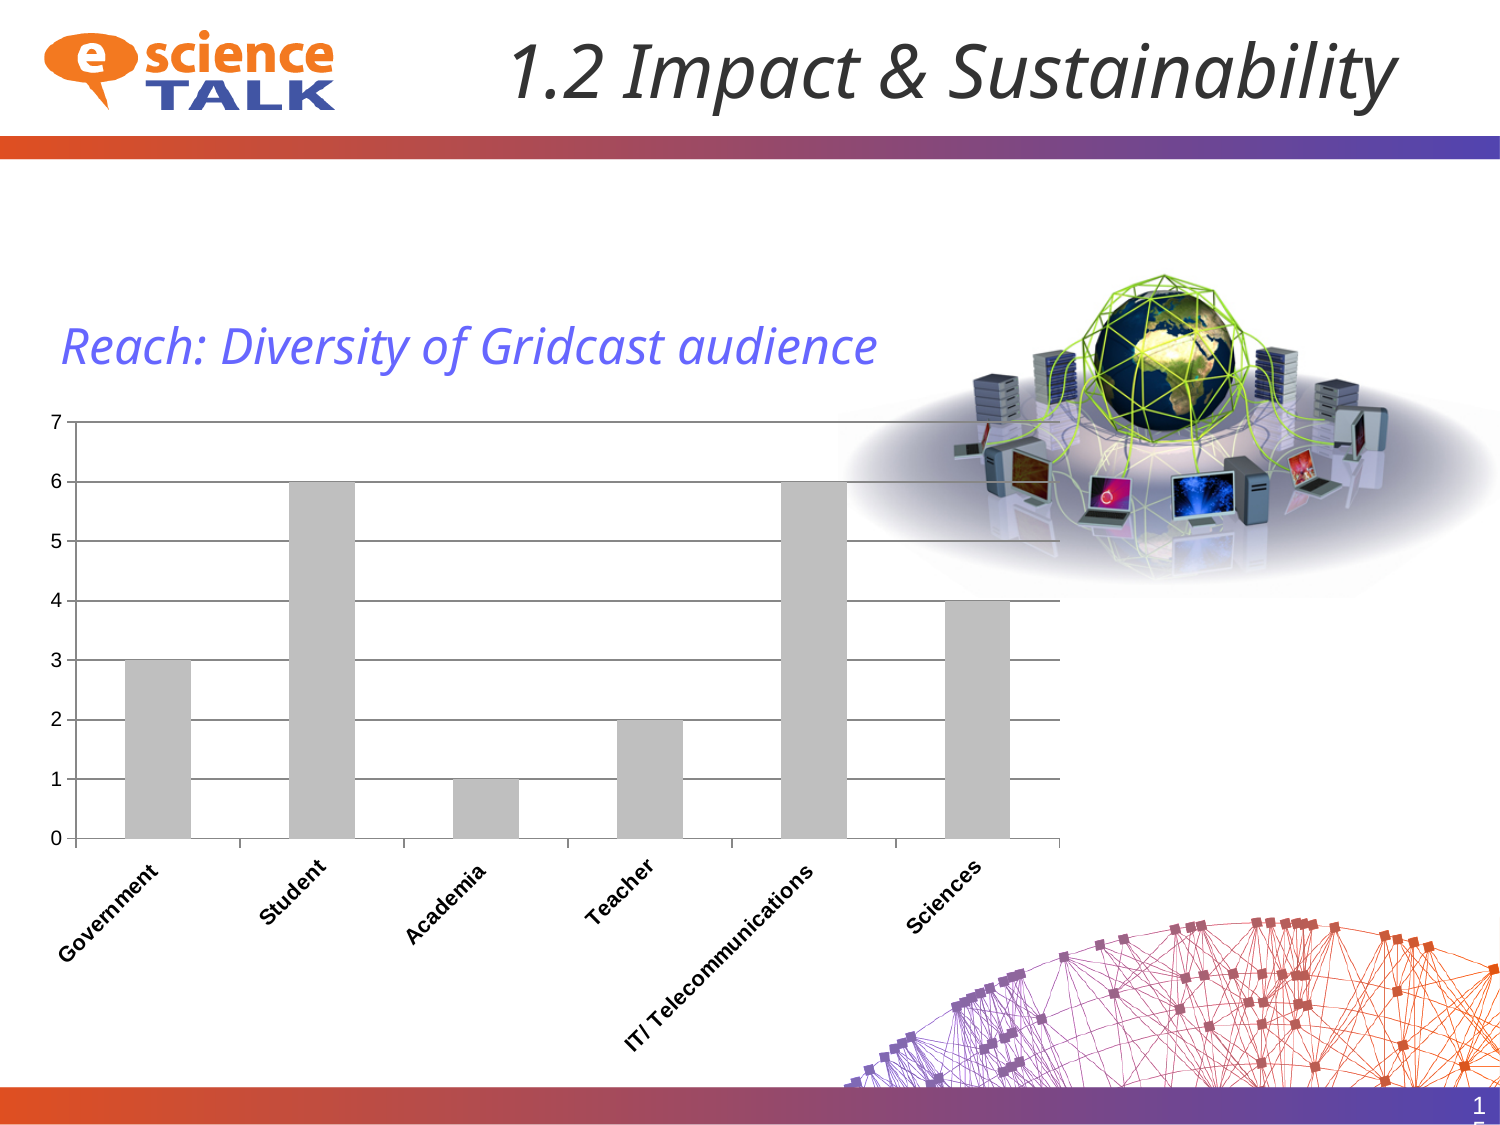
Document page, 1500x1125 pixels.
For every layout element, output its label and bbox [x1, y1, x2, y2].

picture [0, 0, 1500, 1125]
chart [29, 396, 1081, 1071]
